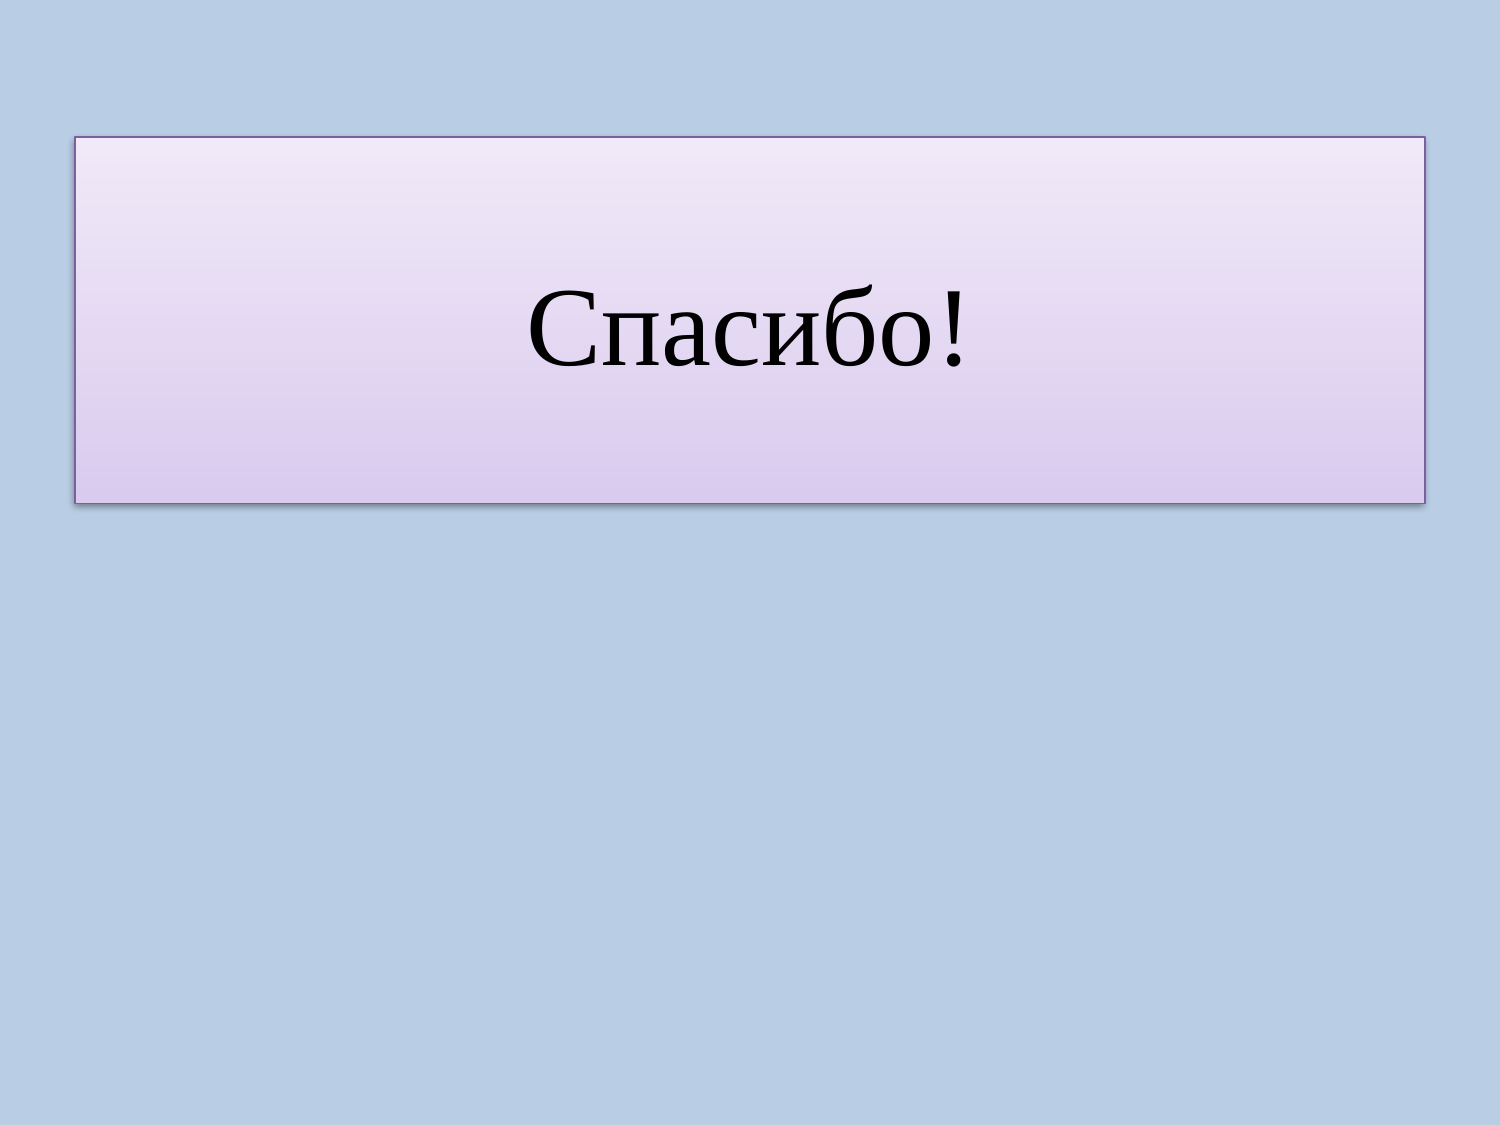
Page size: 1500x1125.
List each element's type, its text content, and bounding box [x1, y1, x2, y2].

title Спасибо! [74, 136, 1426, 504]
